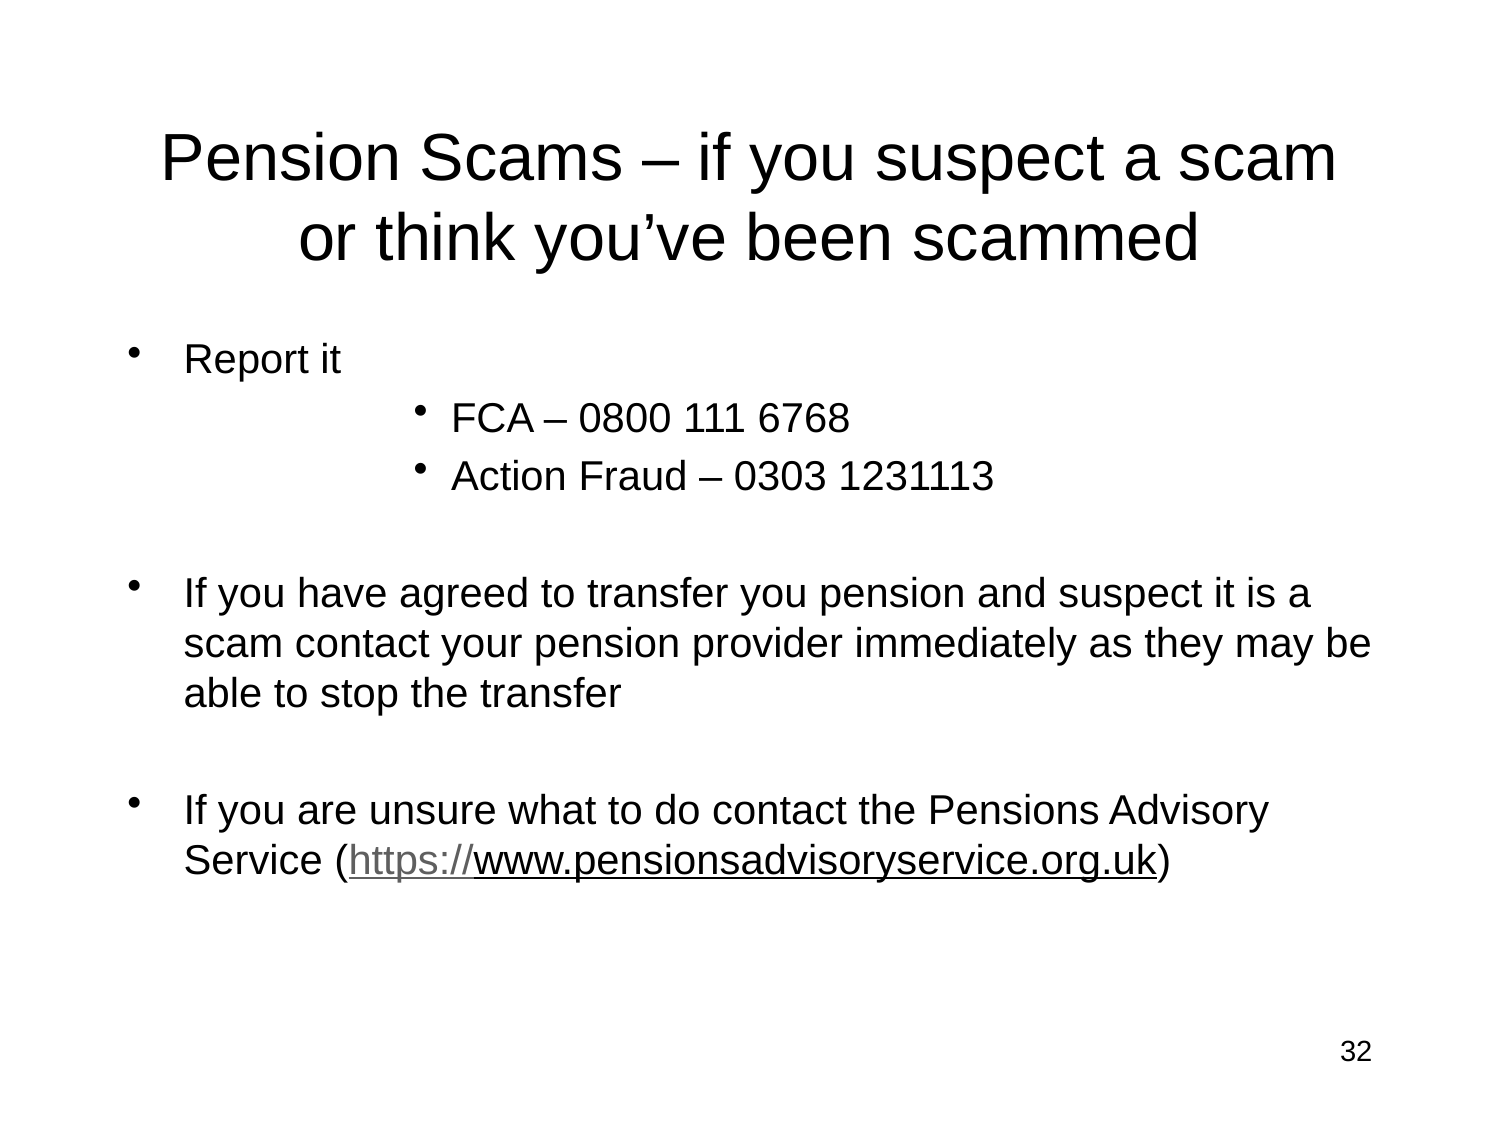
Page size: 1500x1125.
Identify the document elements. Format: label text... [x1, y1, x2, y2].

title Pension Scams – if you suspect a scam or think you’ve been scammed [112, 99, 1388, 288]
slide_number 32 [1074, 1025, 1388, 1100]
list Report it FCA – 0800 111 6768 Action Fraud – 0303 1231113 If you have agreed to transfer you pension and suspect it is a scam contact your pension provider immediately as they may be able to stop the transfer If you are unsure what to do contact the Pensions Advisory Service (https://www.pensionsadvisoryservice.org.uk) [112, 324, 1388, 1000]
